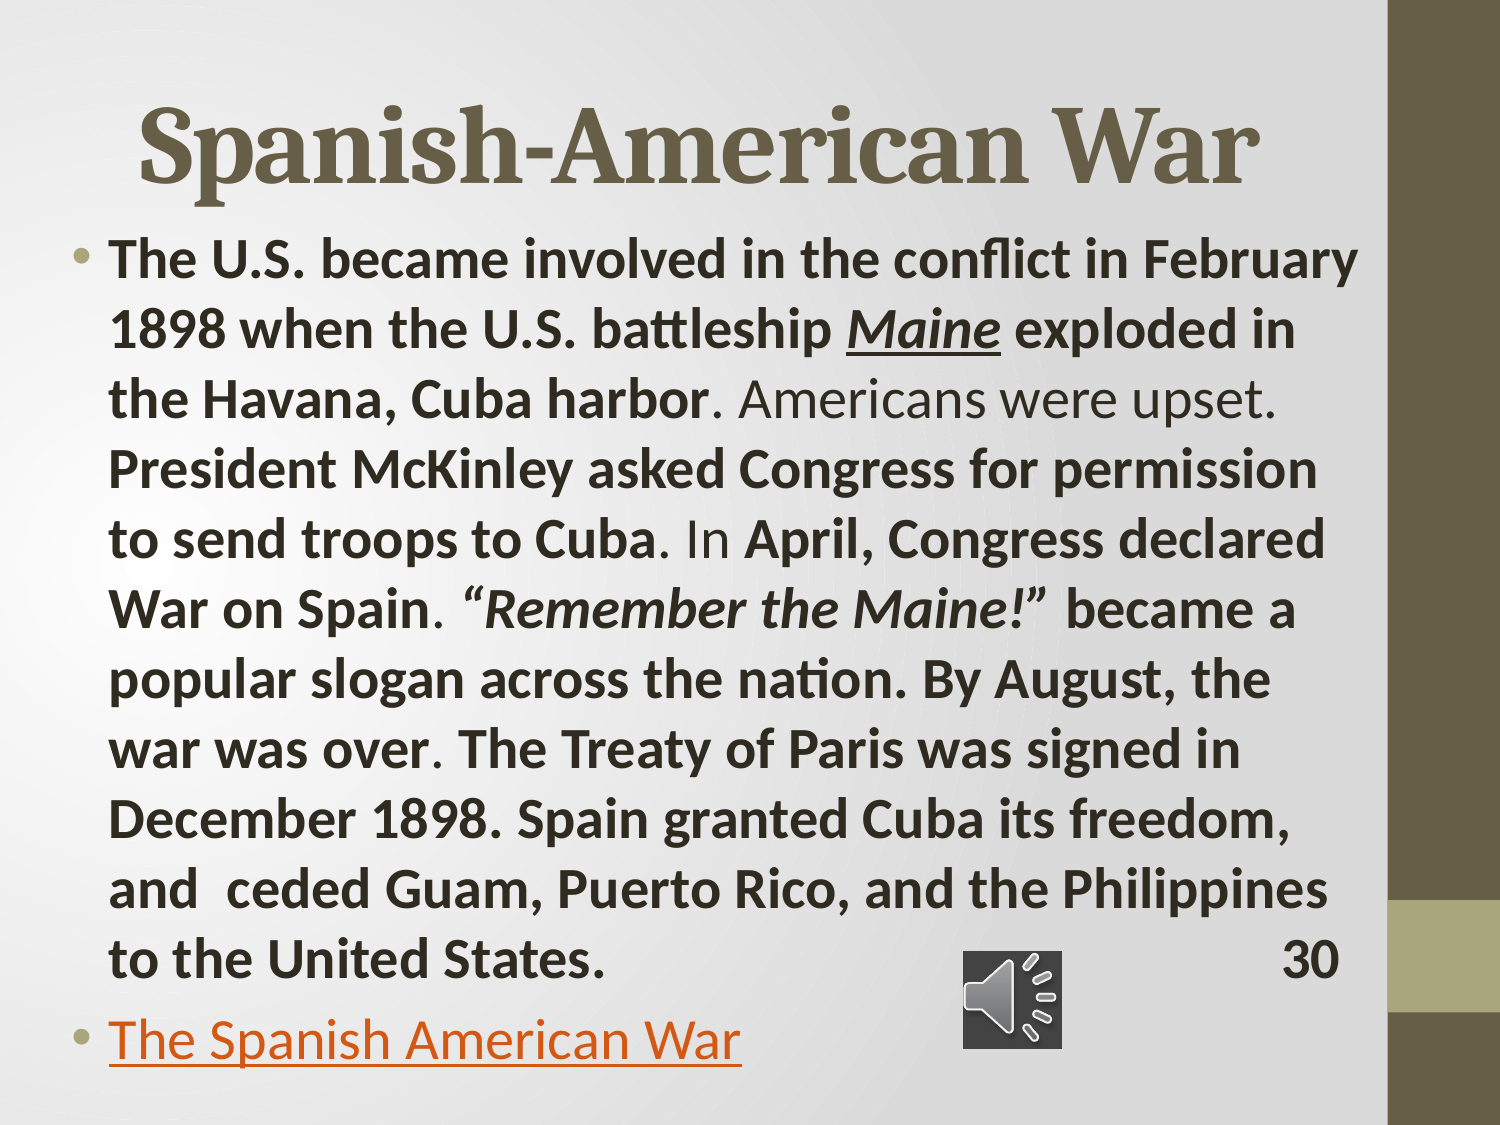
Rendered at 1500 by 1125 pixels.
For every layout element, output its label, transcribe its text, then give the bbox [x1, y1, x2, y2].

picture [961, 949, 1063, 1051]
title Spanish-American War [75, 45, 1325, 212]
list The U.S. became involved in the conflict in February 1898 when the U.S. battleship Maine exploded in the Havana, Cuba harbor. Americans were upset. President McKinley asked Congress for permission to send troops to Cuba. In April, Congress declared War on Spain. “Remember the Maine!” became a popular slogan across the nation. By August, the war was over. The Treaty of Paris was signed in December 1898. Spain granted Cuba its freedom, and ceded Guam, Puerto Rico, and the Philippines to the United States. 30 The Spanish American War [37, 212, 1388, 1100]
